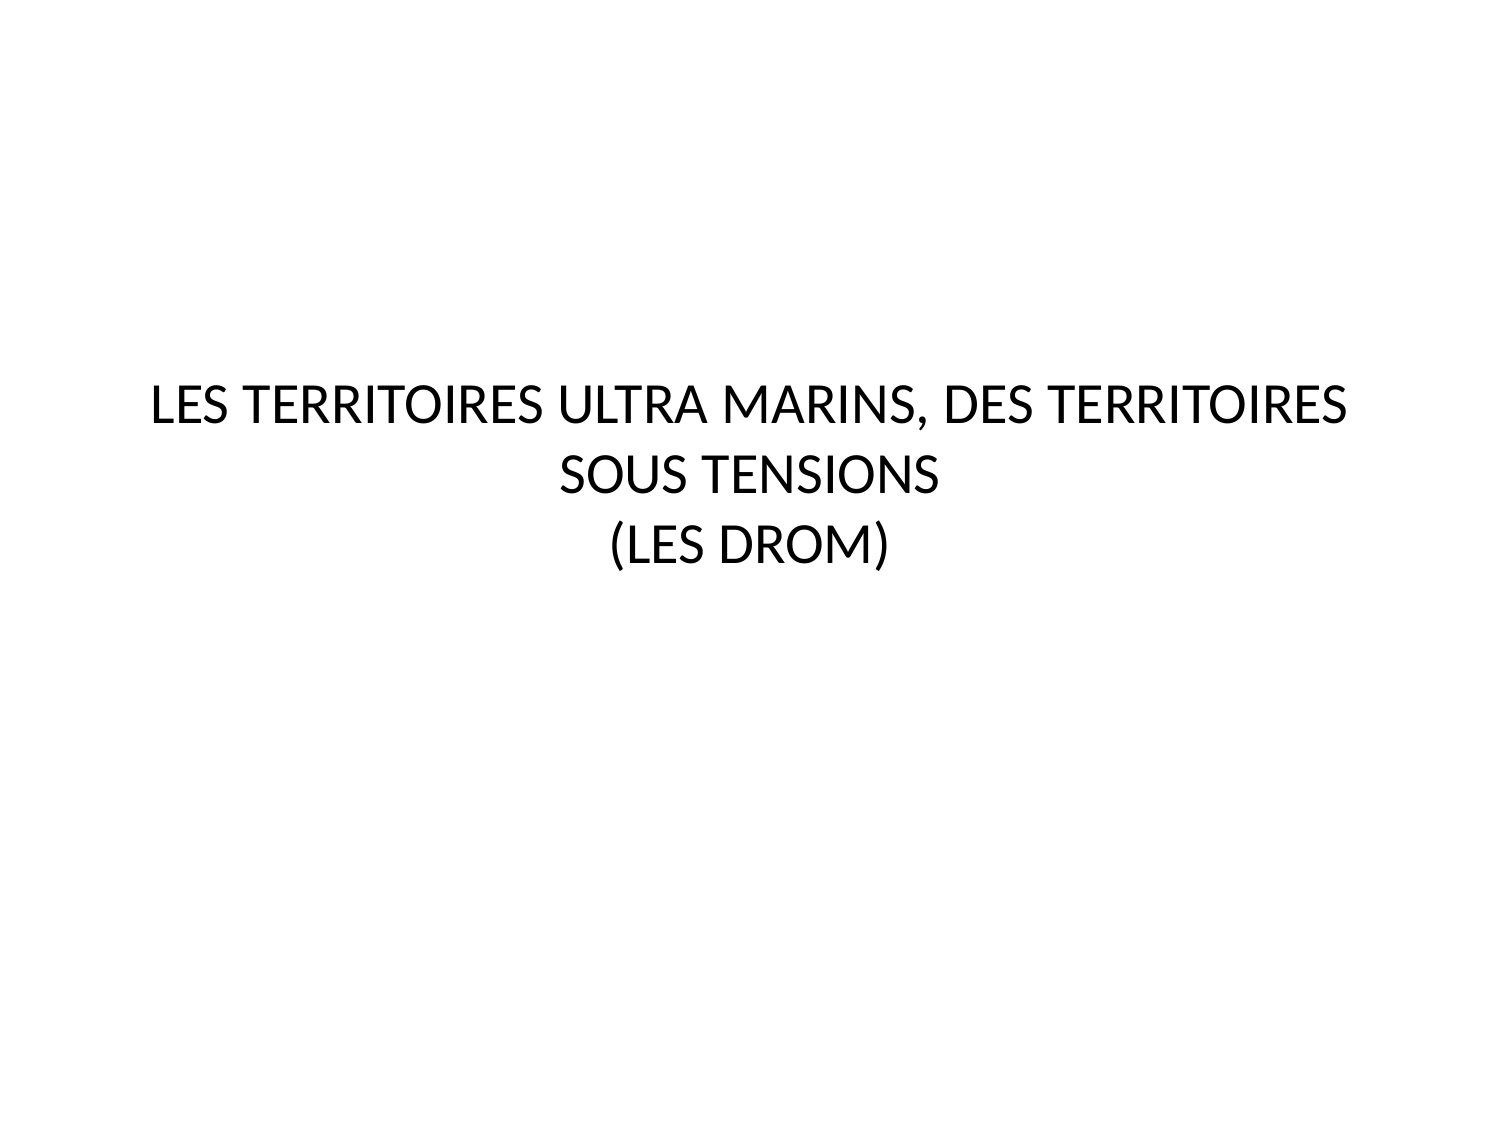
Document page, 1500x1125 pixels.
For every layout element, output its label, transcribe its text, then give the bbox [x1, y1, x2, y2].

title LES TERRITOIRES ULTRA MARINS, DES TERRITOIRES SOUS TENSIONS (LES DROM) [112, 349, 1388, 591]
